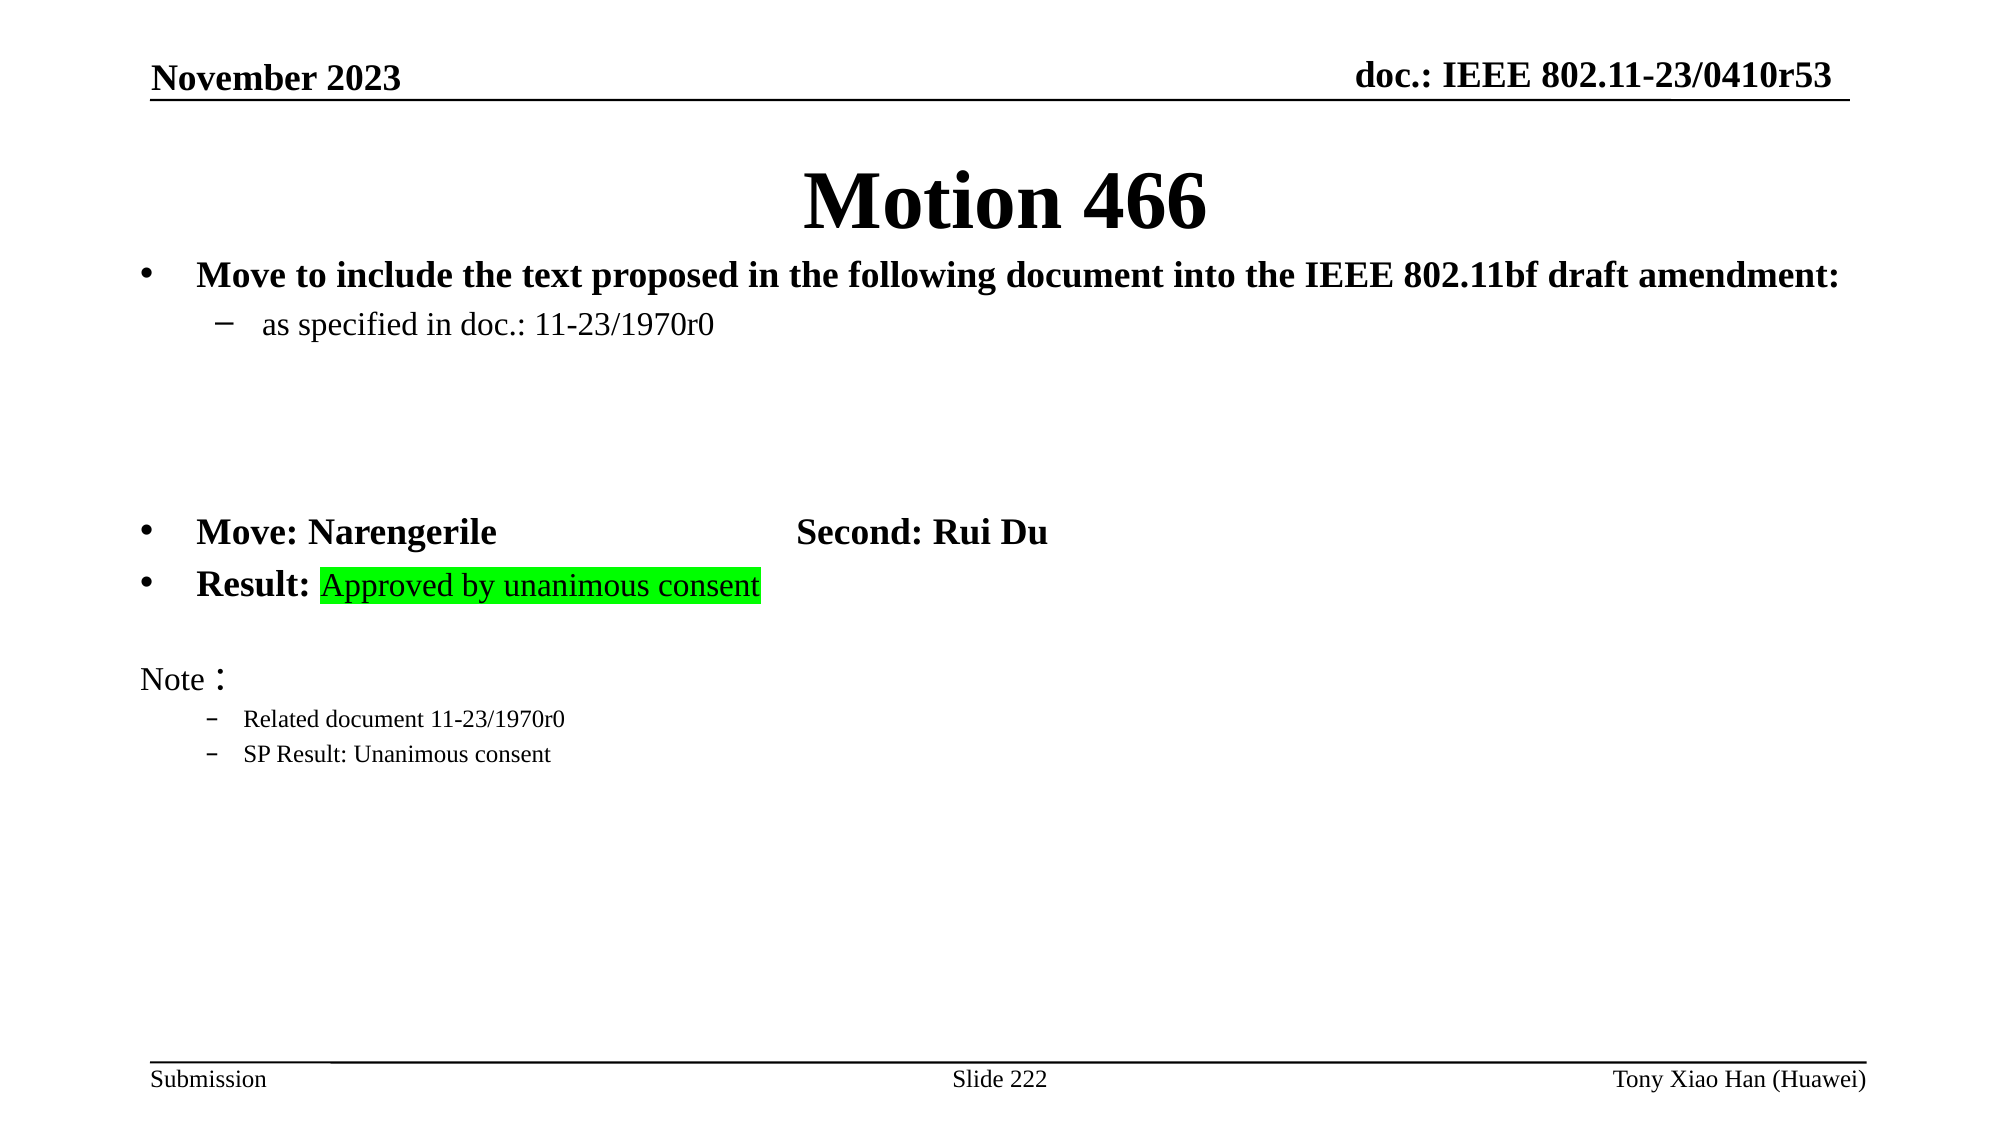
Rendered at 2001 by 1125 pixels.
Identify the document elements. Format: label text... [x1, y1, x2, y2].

text_box Move to include the text proposed in the following document into the IEEE 802.11bf draft amendment: as specified in doc.: 11-23/1970r0 Move: Narengerile Second: Rui Du Result: Approved by unanimous consent Note： Related document 11-23/1970r0 SP Result: Unanimous consent [125, 212, 1888, 900]
text_box Motion 466 [368, 137, 1644, 212]
